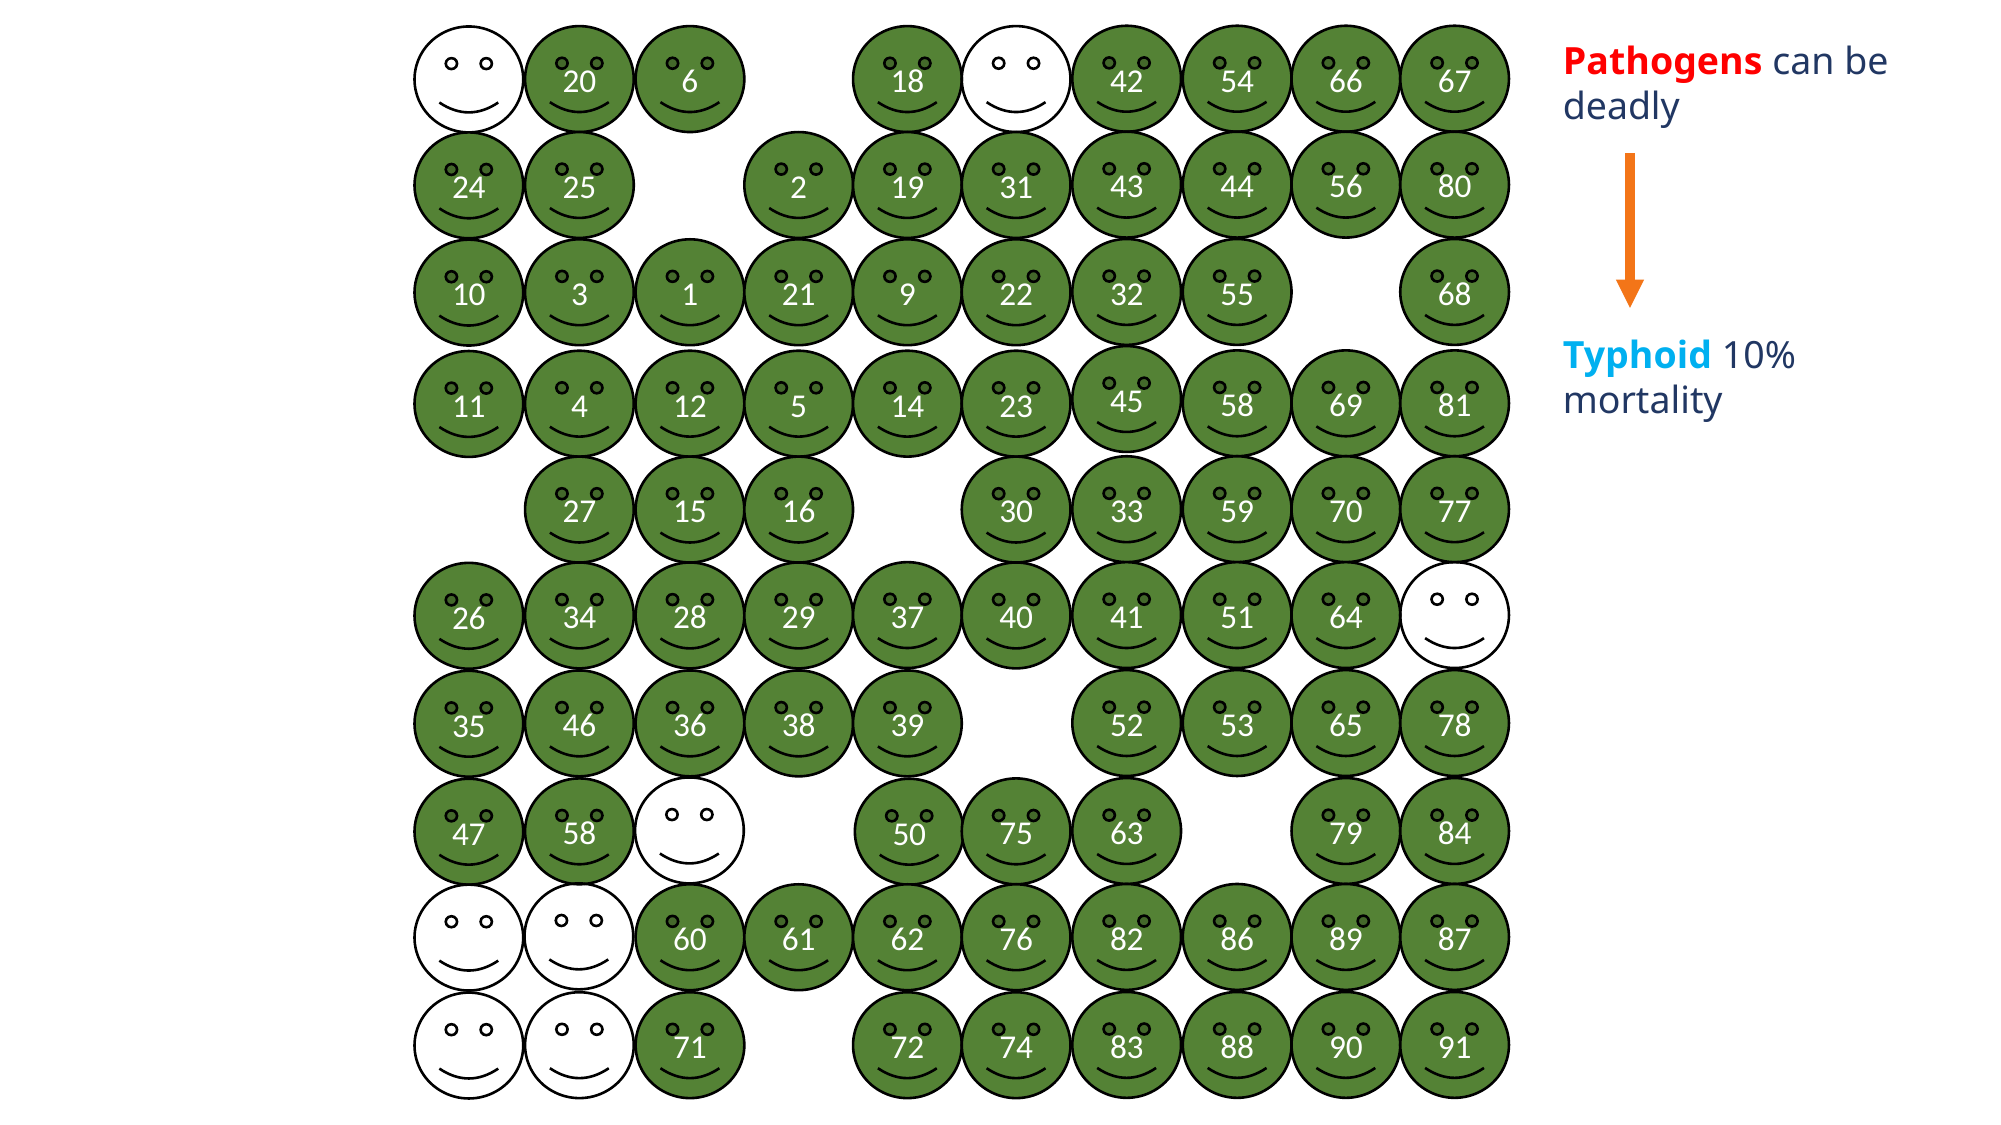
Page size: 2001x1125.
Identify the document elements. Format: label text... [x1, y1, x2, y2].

text_box Pathogens can be deadly [1548, 29, 1938, 135]
text_box Typhoid 10% mortality [1548, 323, 1938, 429]
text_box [414, 25, 1509, 1099]
